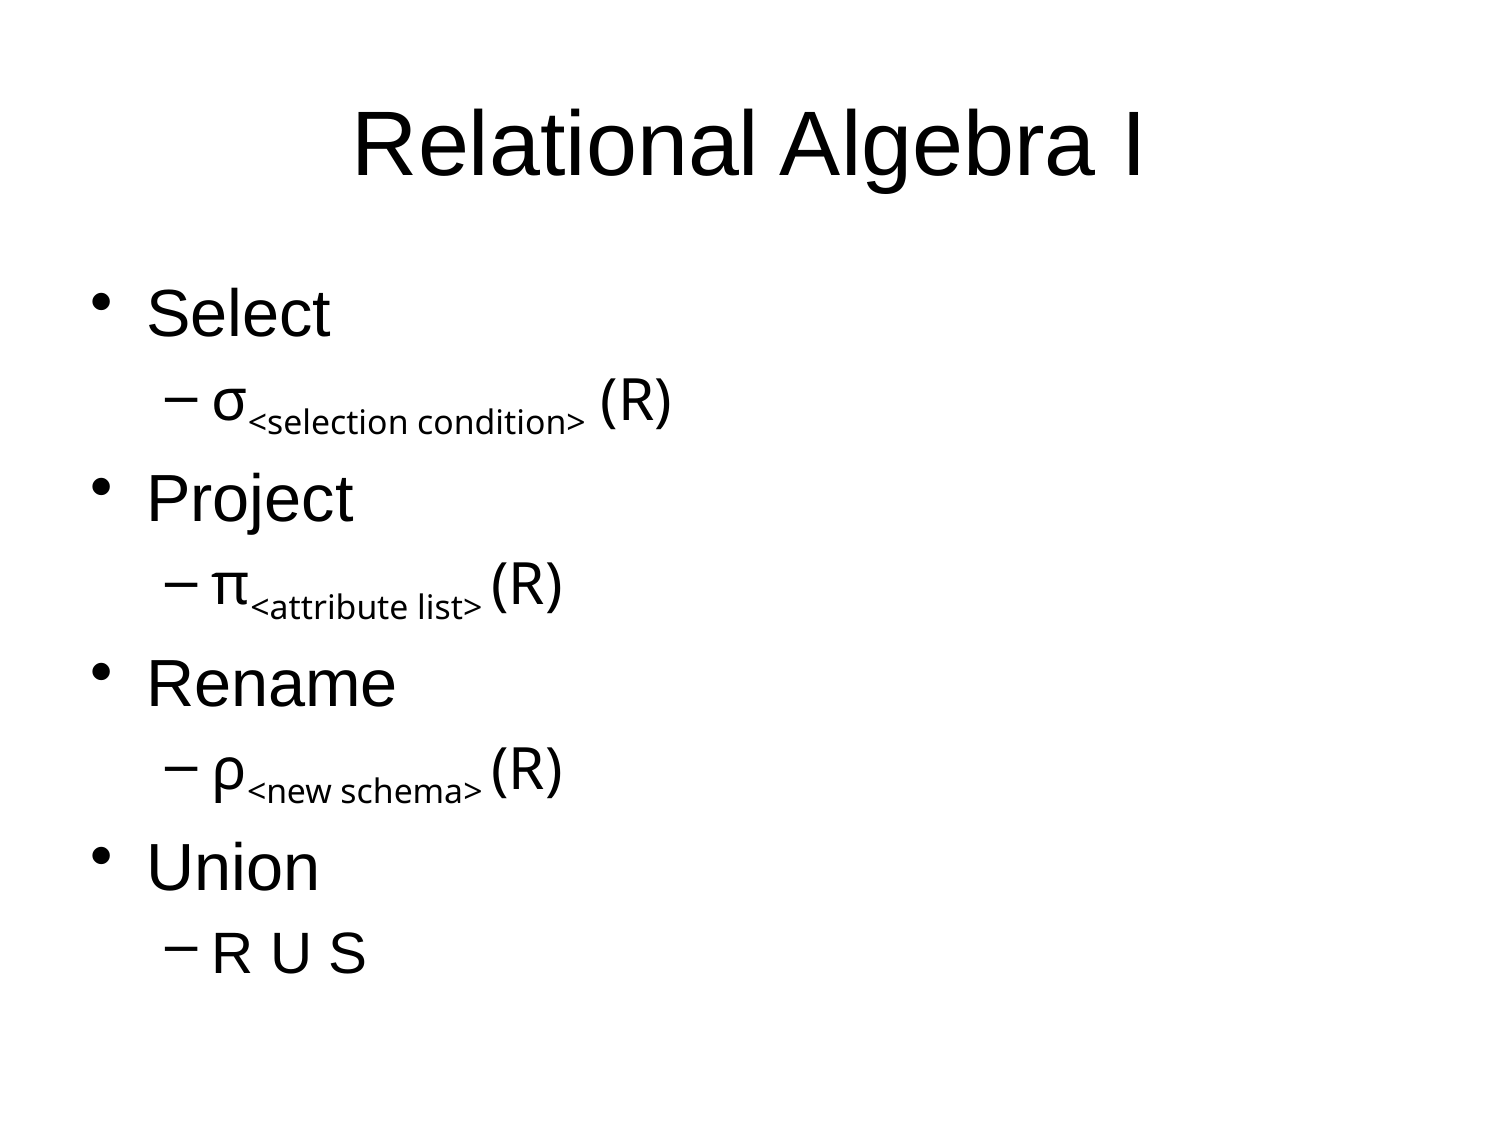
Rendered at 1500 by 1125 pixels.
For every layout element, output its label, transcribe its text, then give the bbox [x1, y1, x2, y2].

list Select σ<selection condition> (R) Project π<attribute list> (R) Rename ρ<new schema> (R) Union R U S [75, 262, 1425, 1005]
title Relational Algebra I [75, 45, 1425, 233]
